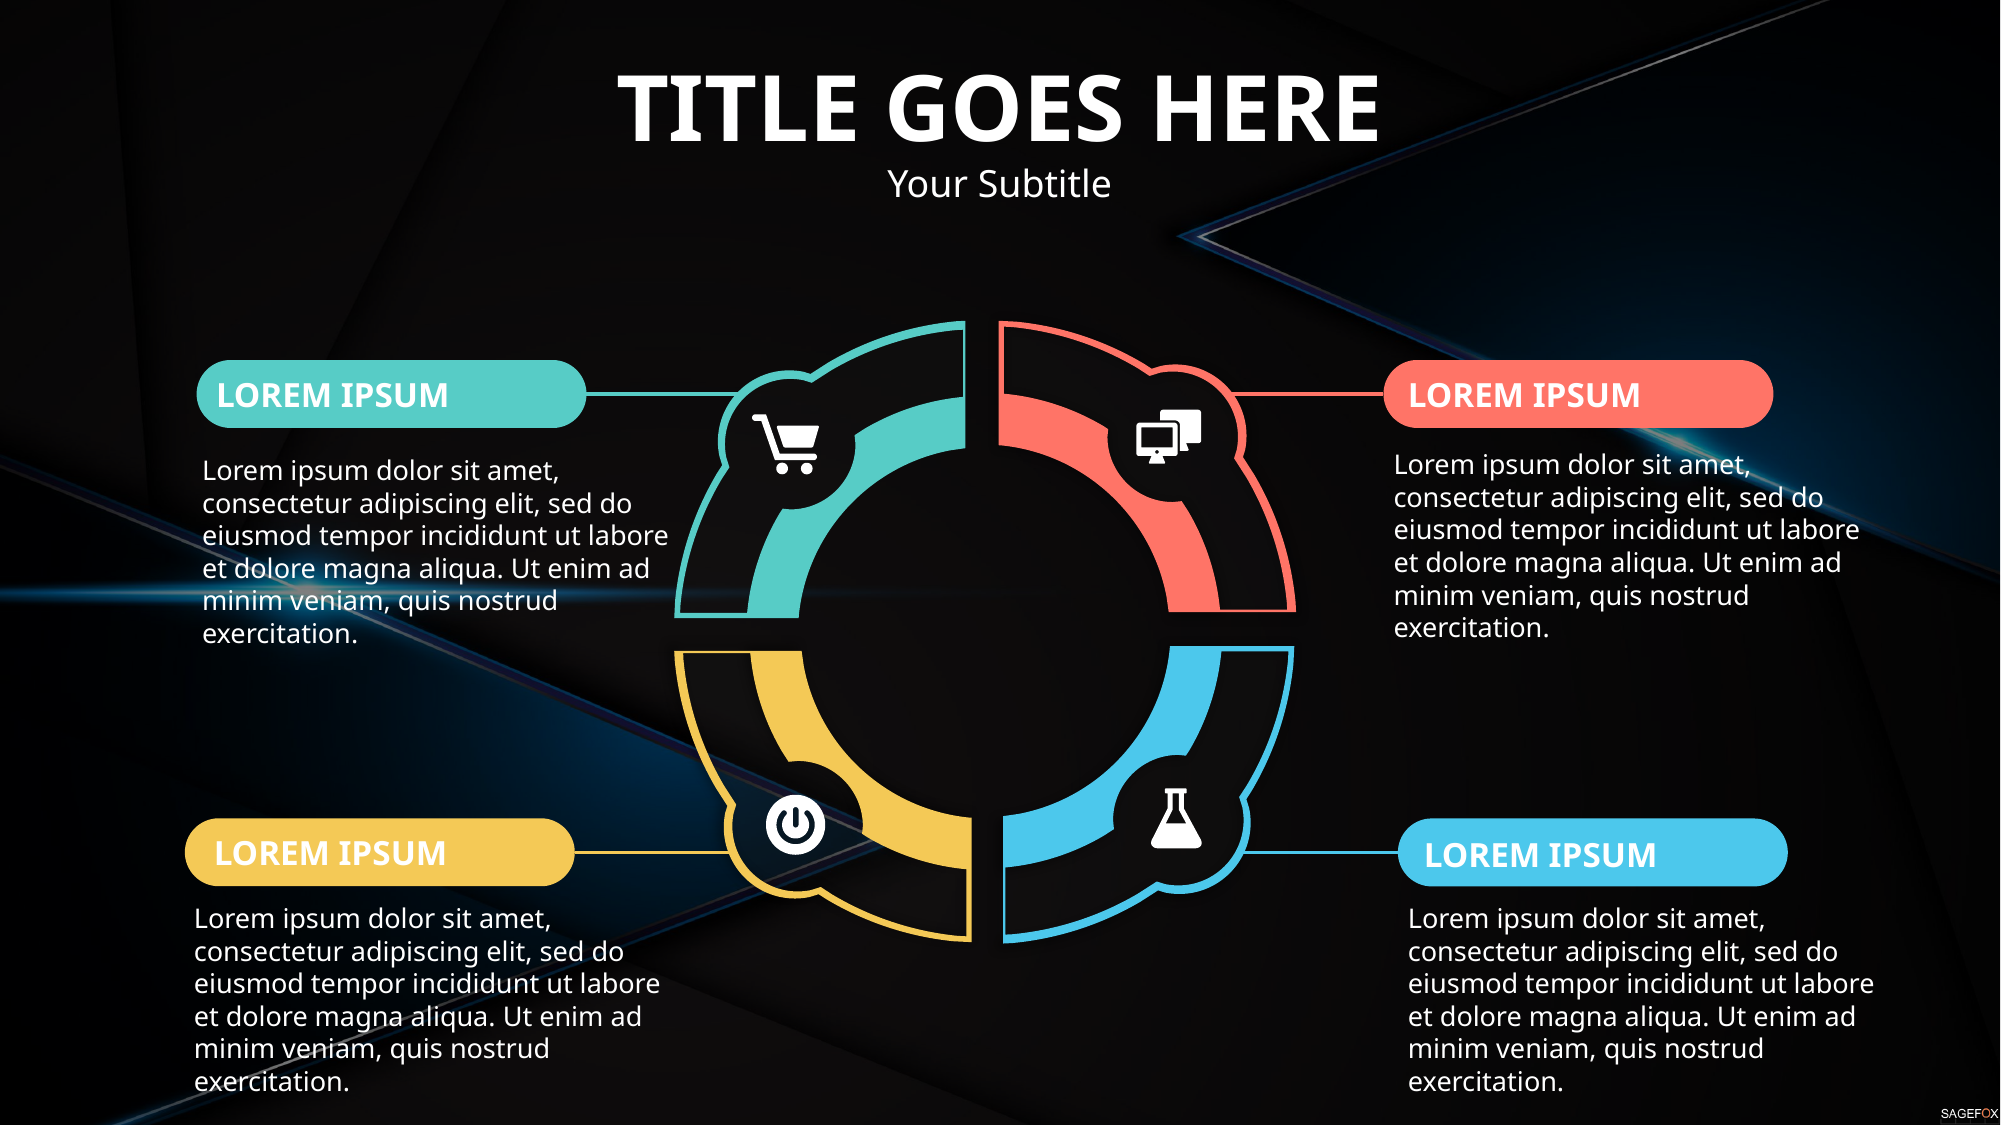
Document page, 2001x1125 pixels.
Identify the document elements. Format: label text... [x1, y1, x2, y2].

text_box TITLE GOES HERE Your Subtitle [548, 42, 1452, 212]
text_box Lorem ipsum dolor sit amet, consectetur adipiscing elit, sed do eiusmod tempor incididunt ut labore et dolore magna aliqua. Ut enim ad minim veniam, quis nostrud exercitation. [1383, 442, 1895, 648]
picture [0, 0, 2001, 1125]
text_box Lorem ipsum dolor sit amet, consectetur adipiscing elit, sed do eiusmod tempor incididunt ut labore et dolore magna aliqua. Ut enim ad minim veniam, quis nostrud exercitation. [184, 896, 696, 1102]
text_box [1242, 818, 1788, 887]
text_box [1136, 409, 1202, 464]
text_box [196, 359, 742, 428]
text_box Lorem ipsum dolor sit amet, consectetur adipiscing elit, sed do eiusmod tempor incididunt ut labore et dolore magna aliqua. Ut enim ad minim veniam, quis nostrud exercitation. [1397, 896, 1910, 1102]
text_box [671, 323, 969, 616]
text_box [1228, 359, 1774, 428]
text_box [752, 414, 819, 475]
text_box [674, 650, 972, 943]
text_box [184, 818, 730, 887]
text_box Lorem ipsum dolor sit amet, consectetur adipiscing elit, sed do eiusmod tempor incididunt ut labore et dolore magna aliqua. Ut enim ad minim veniam, quis nostrud exercitation. [192, 448, 704, 654]
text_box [998, 320, 1297, 613]
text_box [999, 649, 1298, 941]
